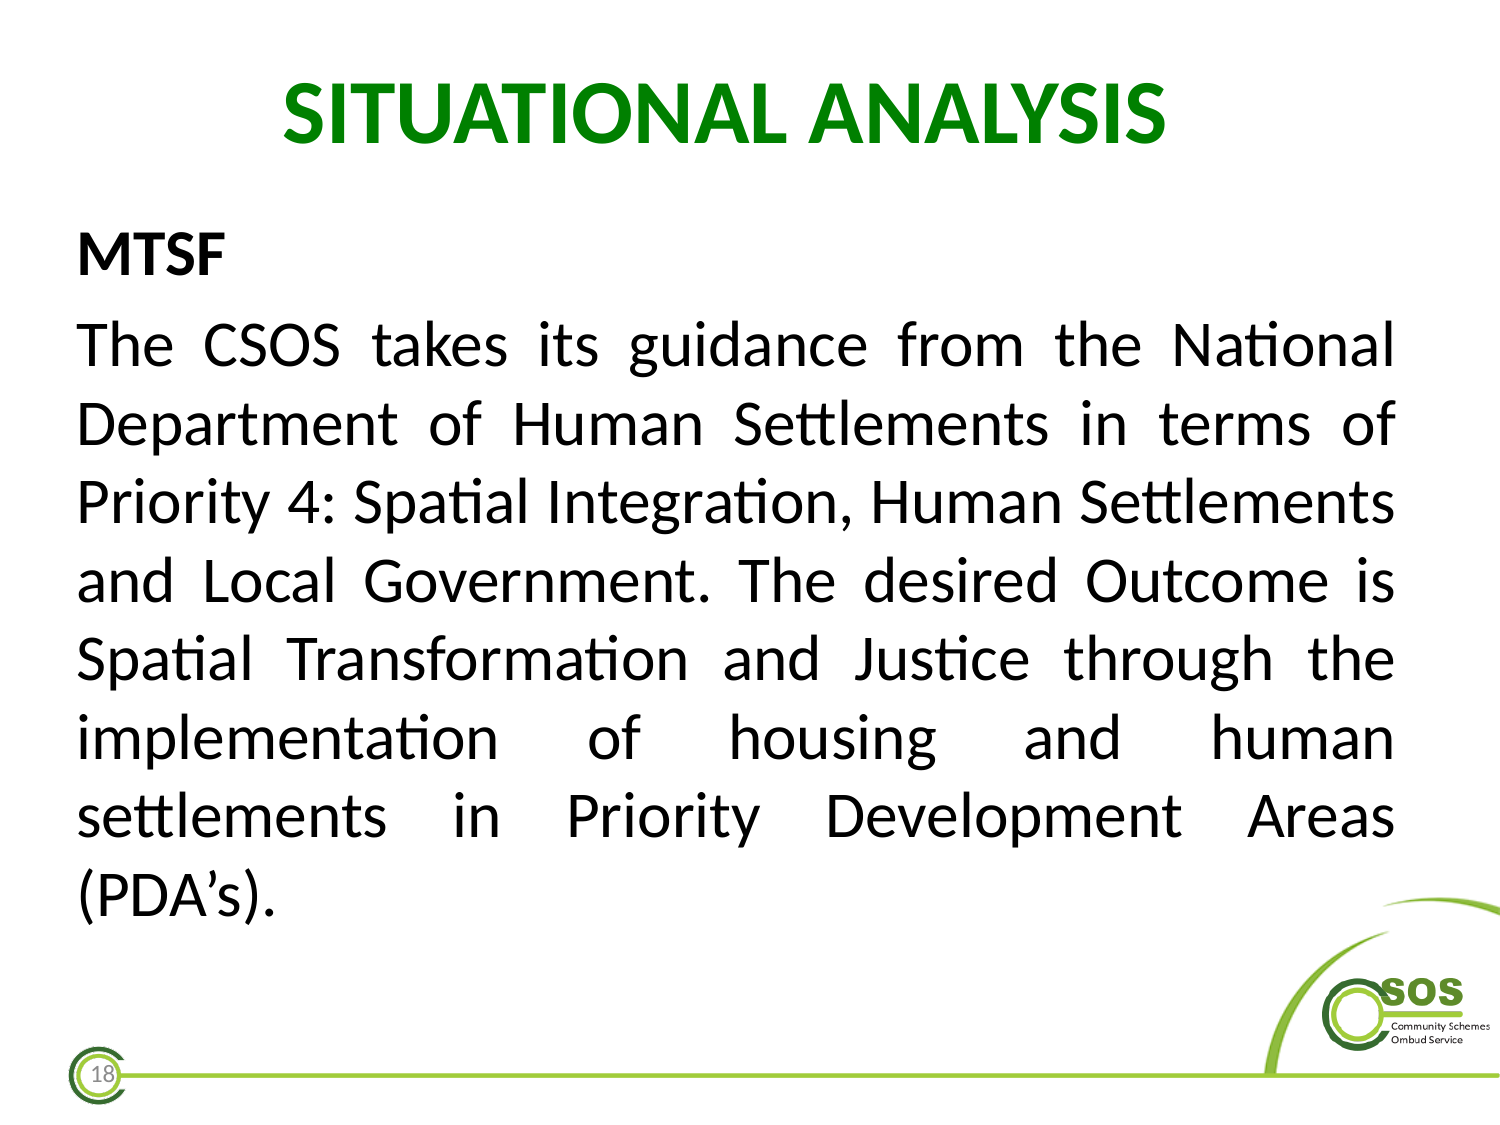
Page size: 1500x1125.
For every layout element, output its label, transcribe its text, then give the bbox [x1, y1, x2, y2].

title SITUATIONAL ANALYSIS [61, 9, 1412, 198]
list MTSF The CSOS takes its guidance from the National Department of Human Settlements in terms of Priority 4: Spatial Integration, Human Settlements and Local Government. The desired Outcome is Spatial Transformation and Justice through the implementation of housing and human settlements in Priority Development Areas (PDA’s). [61, 198, 1412, 940]
picture [66, 892, 1500, 1107]
slide_number 18 [75, 1042, 425, 1103]
